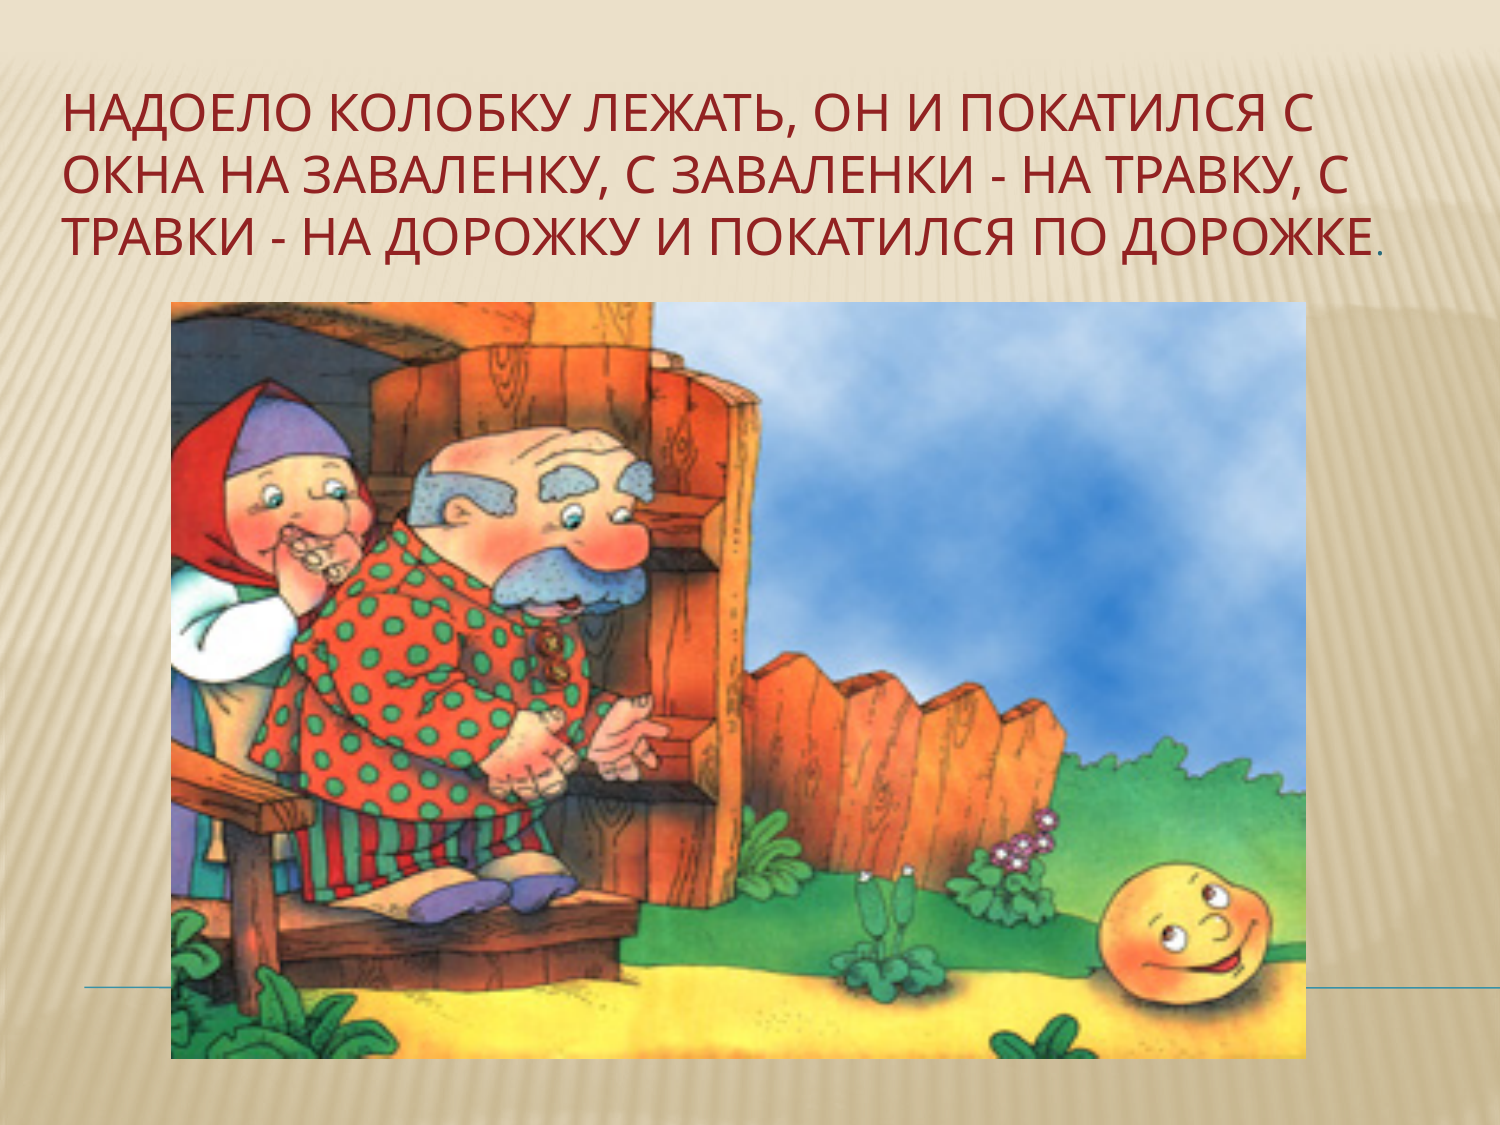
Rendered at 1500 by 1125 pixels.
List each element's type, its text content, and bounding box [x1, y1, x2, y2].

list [170, 302, 1306, 1059]
list Надоело Колобку лежать, он и покатился с окна на заваленку, с заваленки - на травку, с травки - на дорожку и покатился по дорожке. [46, 54, 1412, 291]
